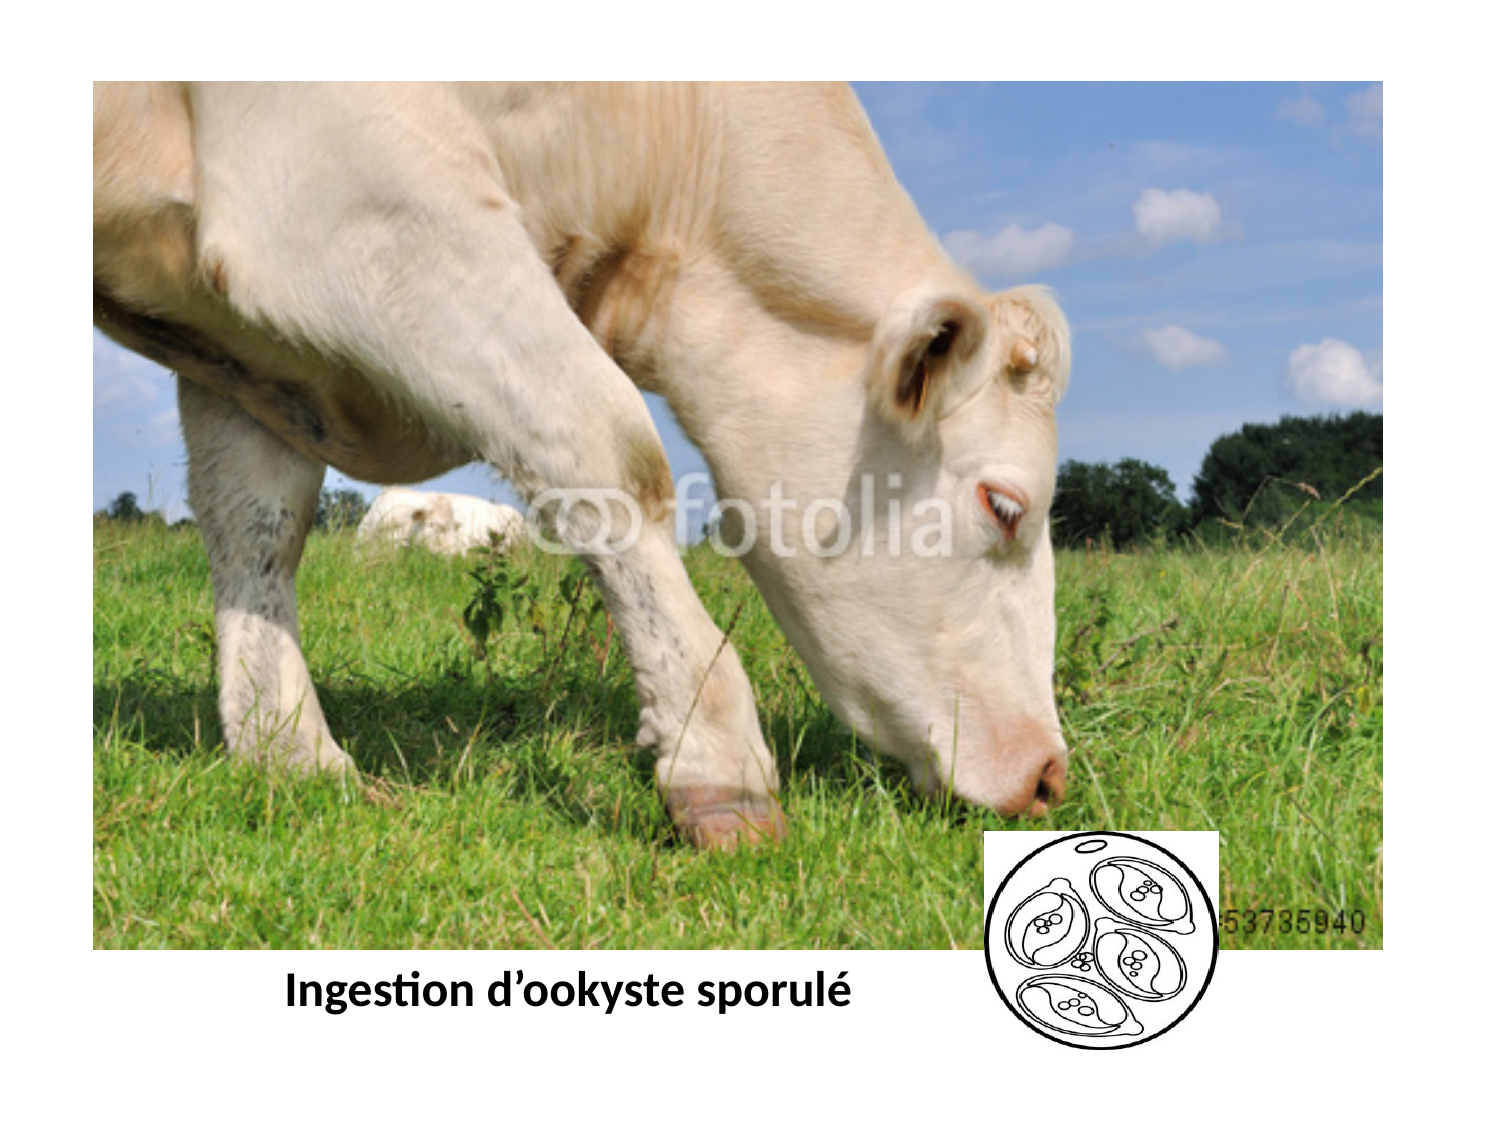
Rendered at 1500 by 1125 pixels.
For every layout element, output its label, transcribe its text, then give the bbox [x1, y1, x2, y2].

picture [93, 81, 1383, 1051]
text_box Ingestion d’ookyste sporulé [269, 957, 979, 1024]
